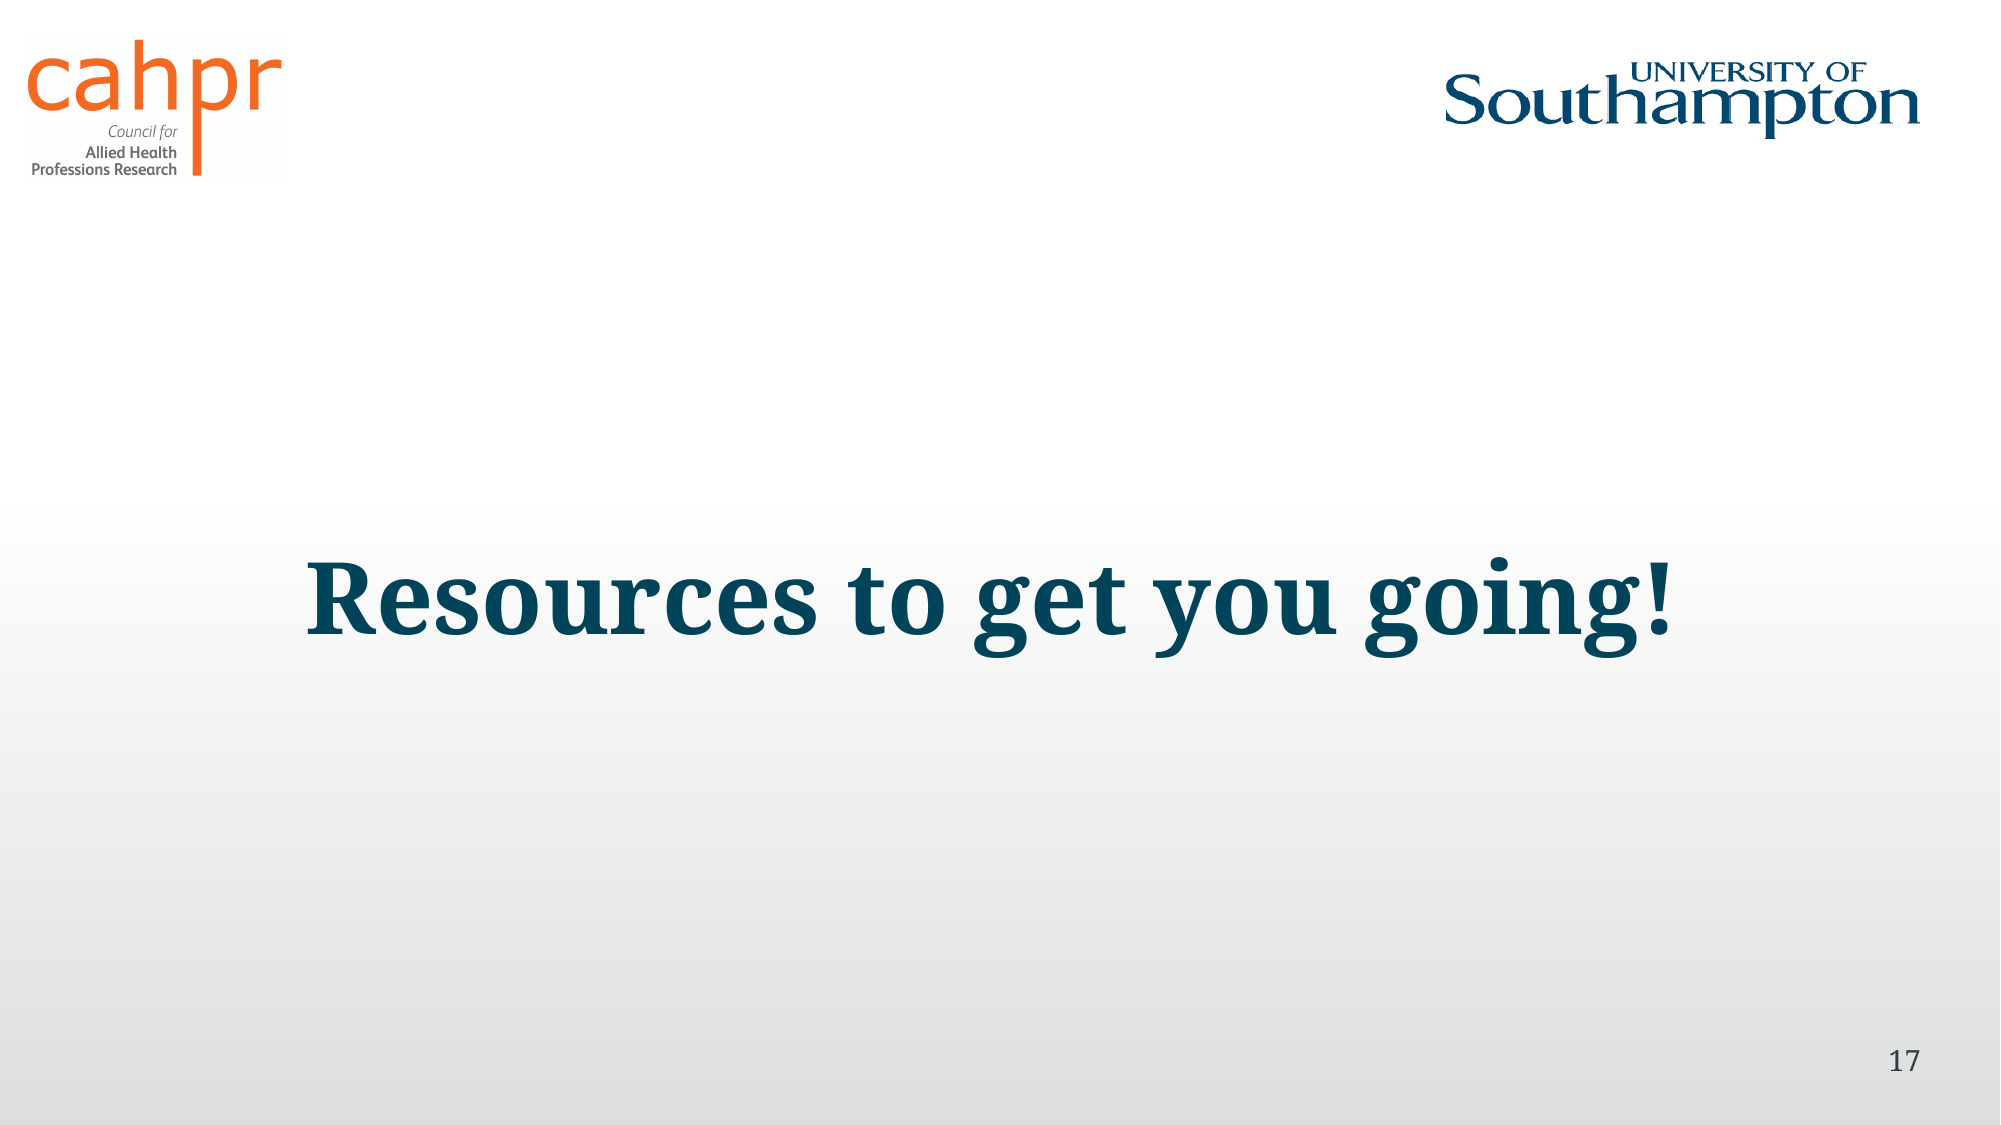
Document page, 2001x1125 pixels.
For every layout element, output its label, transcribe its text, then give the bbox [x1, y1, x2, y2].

slide_number 17 [1503, 1034, 1922, 1111]
picture [25, 33, 283, 183]
picture [1446, 62, 1920, 139]
title Resources to get you going! [70, 527, 1930, 634]
